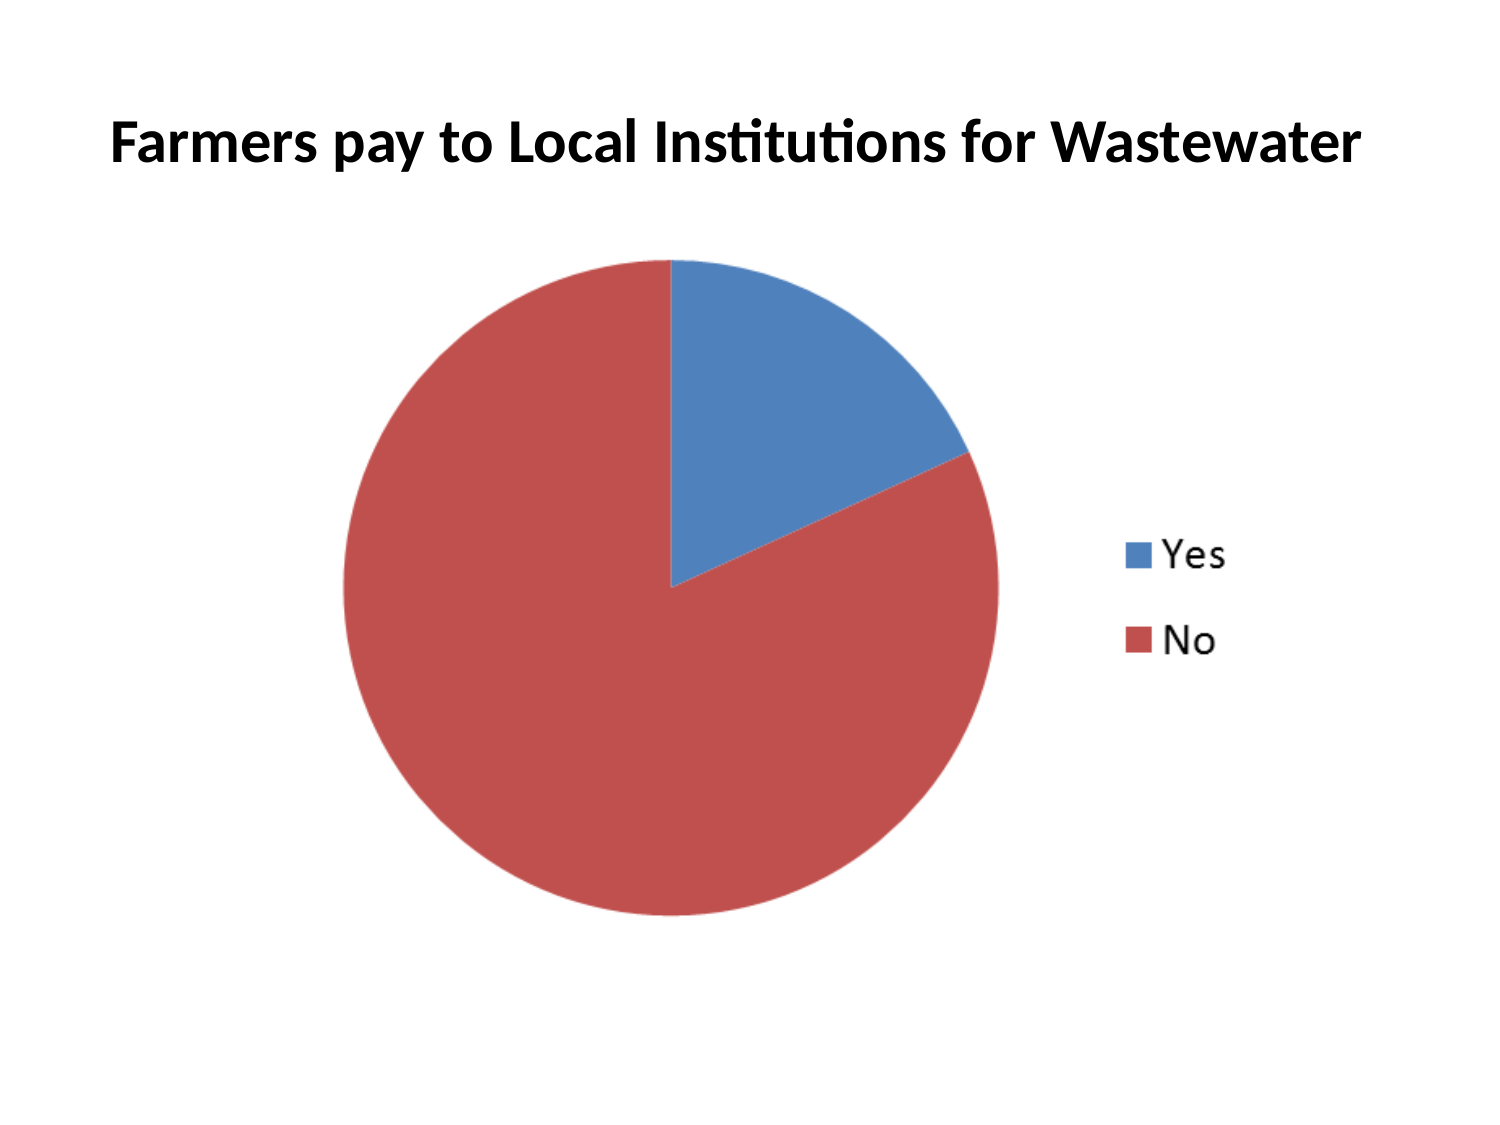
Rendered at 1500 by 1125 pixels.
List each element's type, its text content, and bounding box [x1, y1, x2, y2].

picture [142, 223, 1358, 953]
text_box Farmers pay to Local Institutions for Wastewater [53, 90, 1436, 185]
